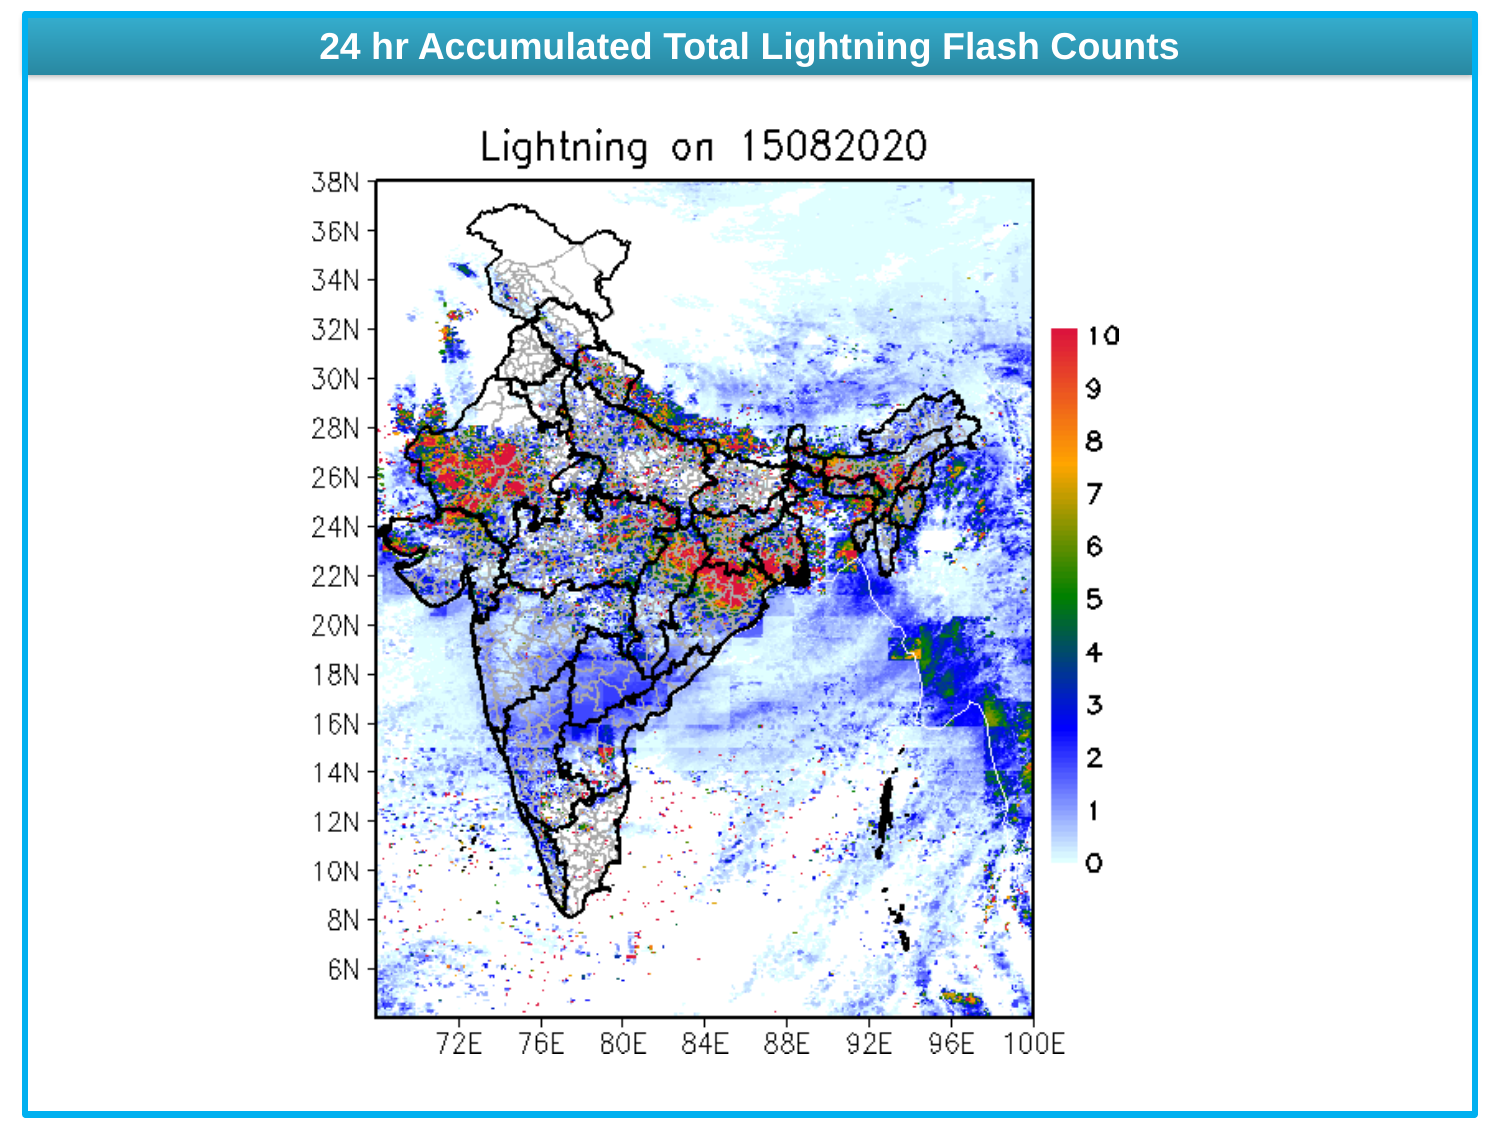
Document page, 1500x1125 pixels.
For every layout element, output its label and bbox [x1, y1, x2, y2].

picture [312, 127, 1119, 1054]
text_box [23, 12, 1477, 1116]
